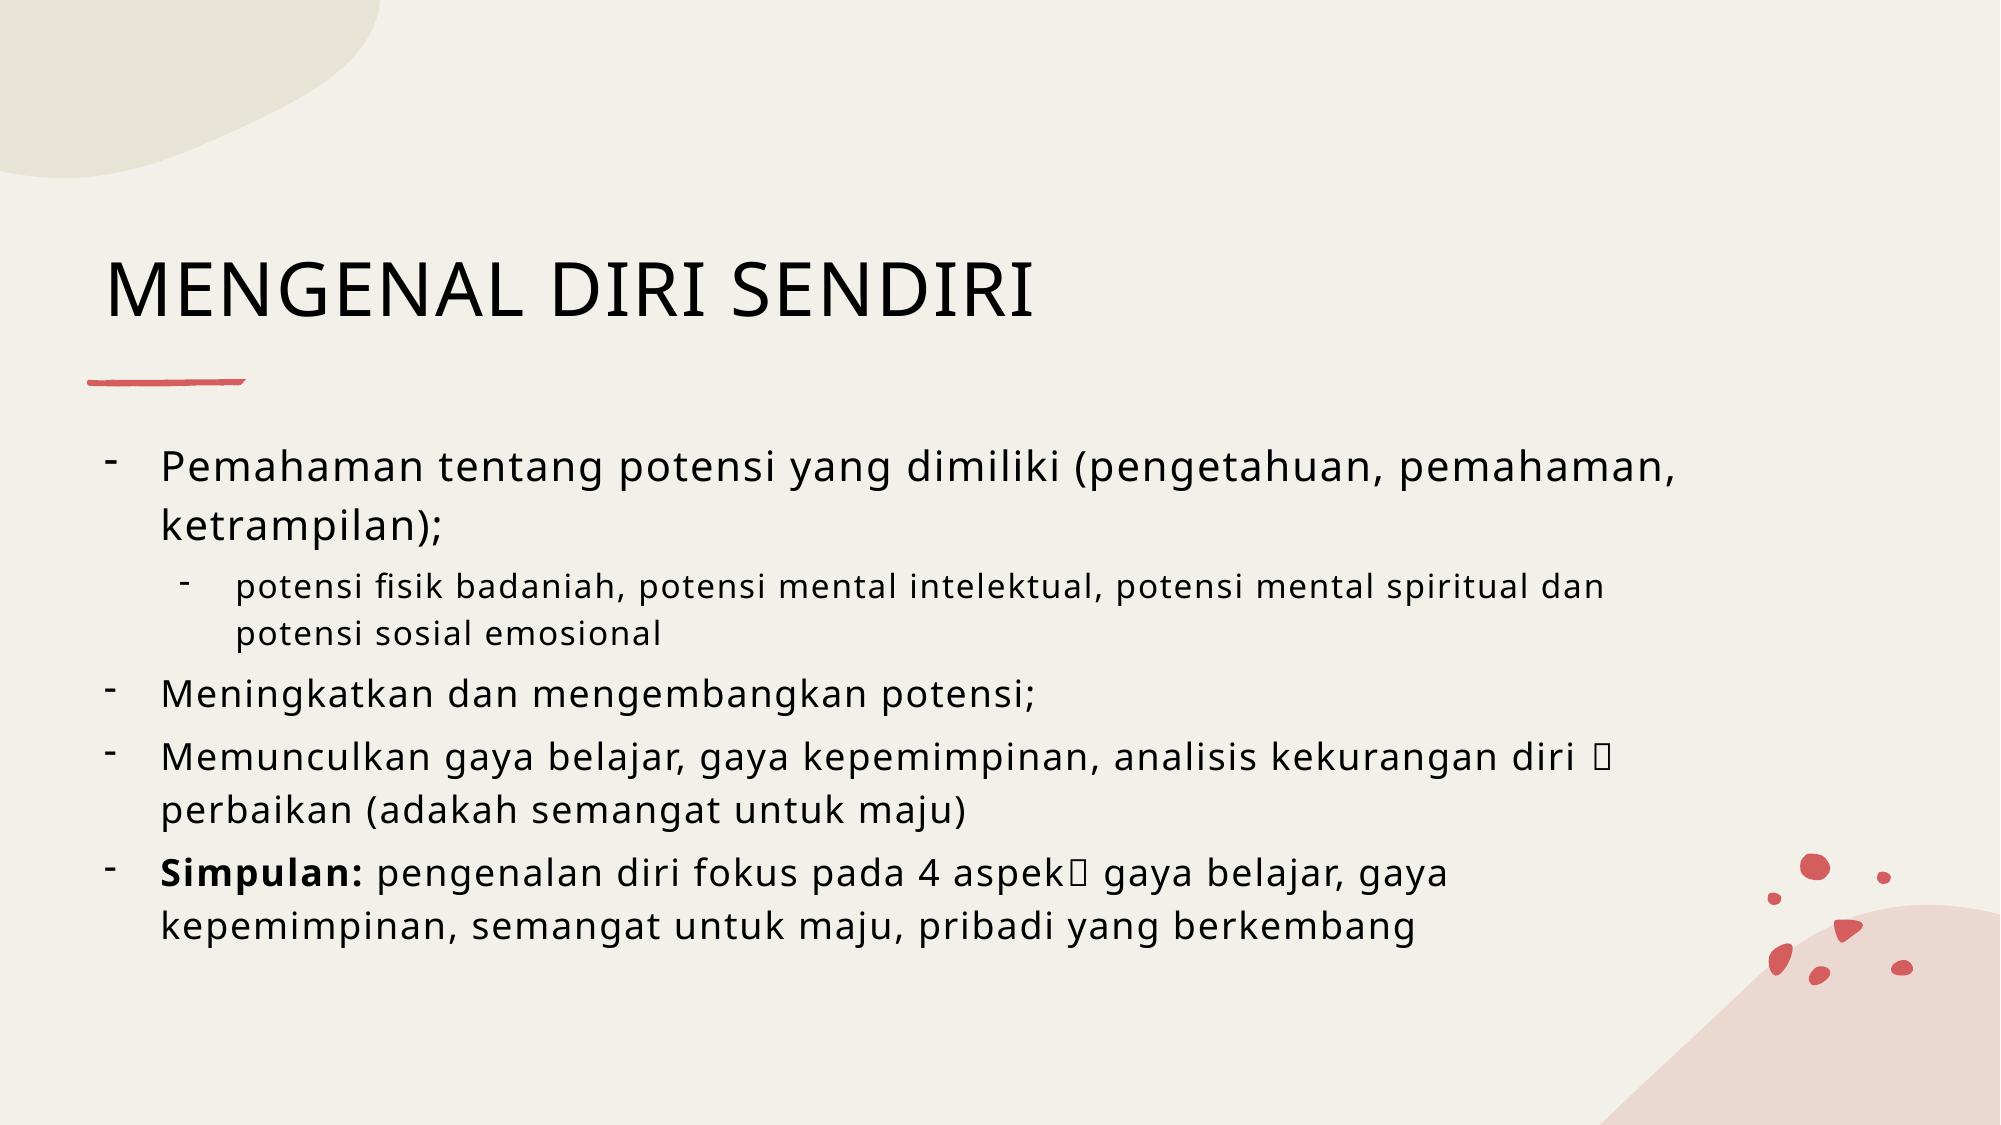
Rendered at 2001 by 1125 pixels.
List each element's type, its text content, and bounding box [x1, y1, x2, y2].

list Pemahaman tentang potensi yang dimiliki (pengetahuan, pemahaman, ketrampilan); potensi fisik badaniah, potensi mental intelektual, potensi mental spiritual dan potensi sosial emosional Meningkatkan dan mengembangkan potensi; Memunculkan gaya belajar, gaya kepemimpinan, analisis kekurangan diri  perbaikan (adakah semangat untuk maju) Simpulan: pengenalan diri fokus pada 4 aspek gaya belajar, gaya kepemimpinan, semangat untuk maju, pribadi yang berkembang [86, 413, 1740, 996]
title MENGENAL DIRI SENDIRI [86, 129, 1740, 347]
